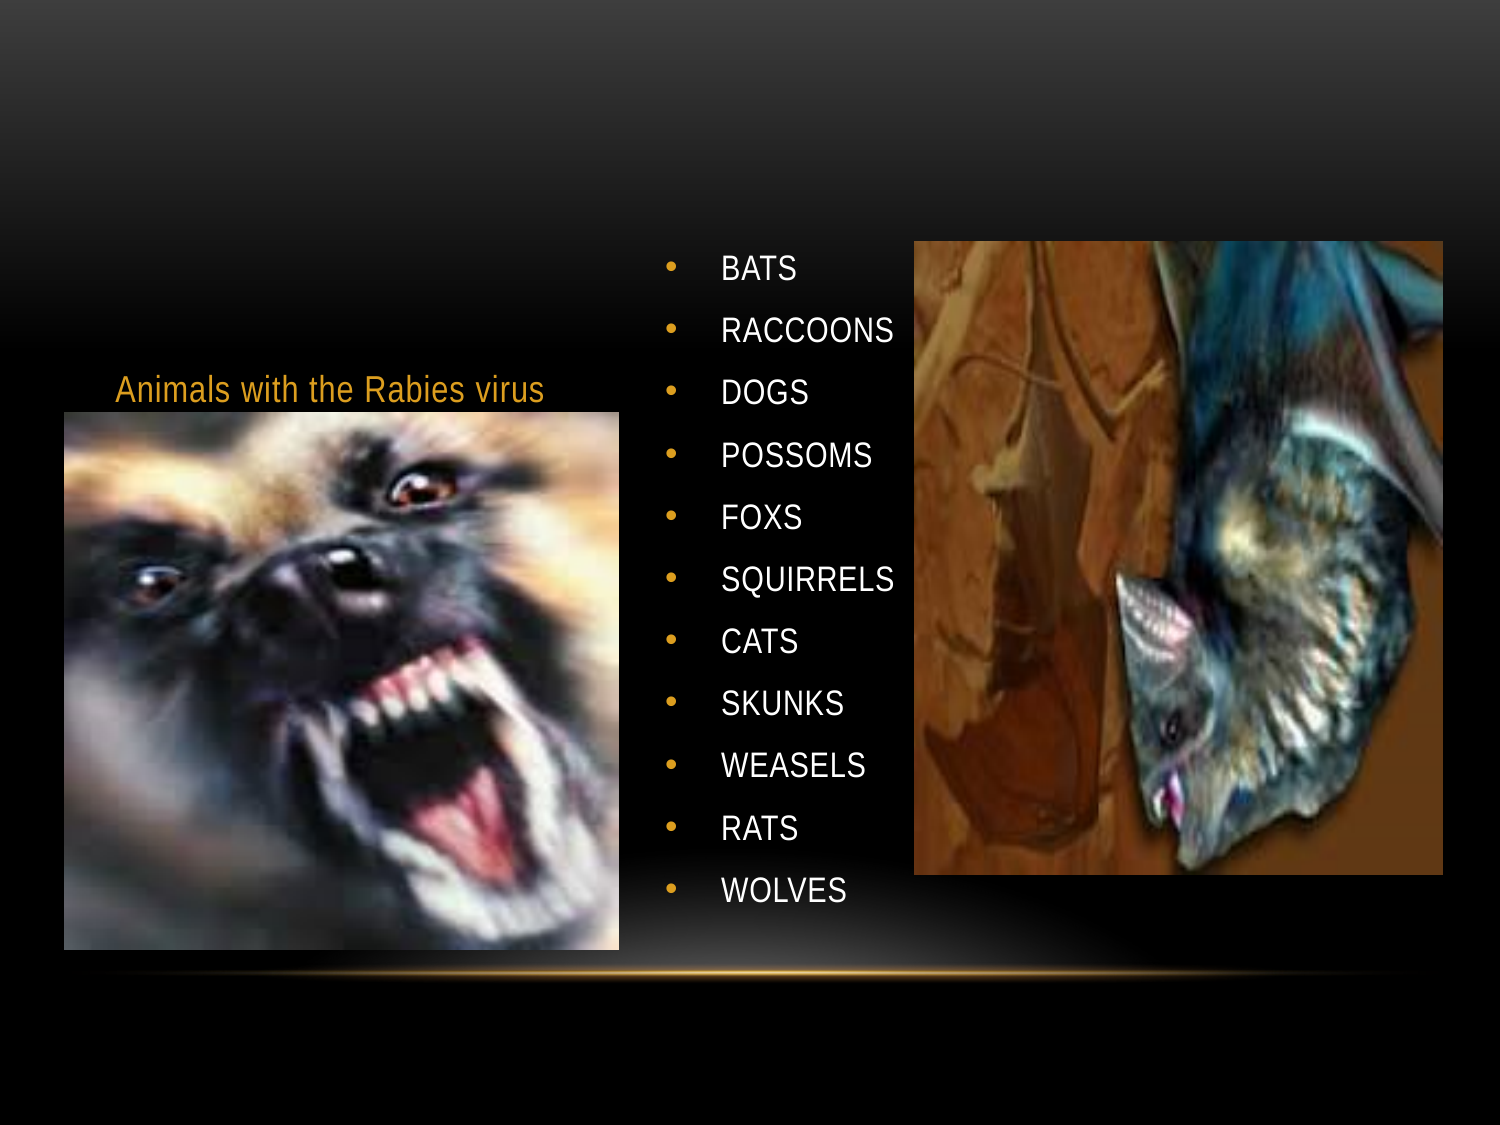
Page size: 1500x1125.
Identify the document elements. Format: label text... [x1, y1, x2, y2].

list BATS RACCOONS DOGS POSSOMS FOXS SQUIRRELS CATS SKUNKS WEASELS RATS WOLVES [650, 237, 1413, 938]
picture [0, 0, 1500, 1125]
title Animals with the Rabies virus [100, 237, 588, 412]
